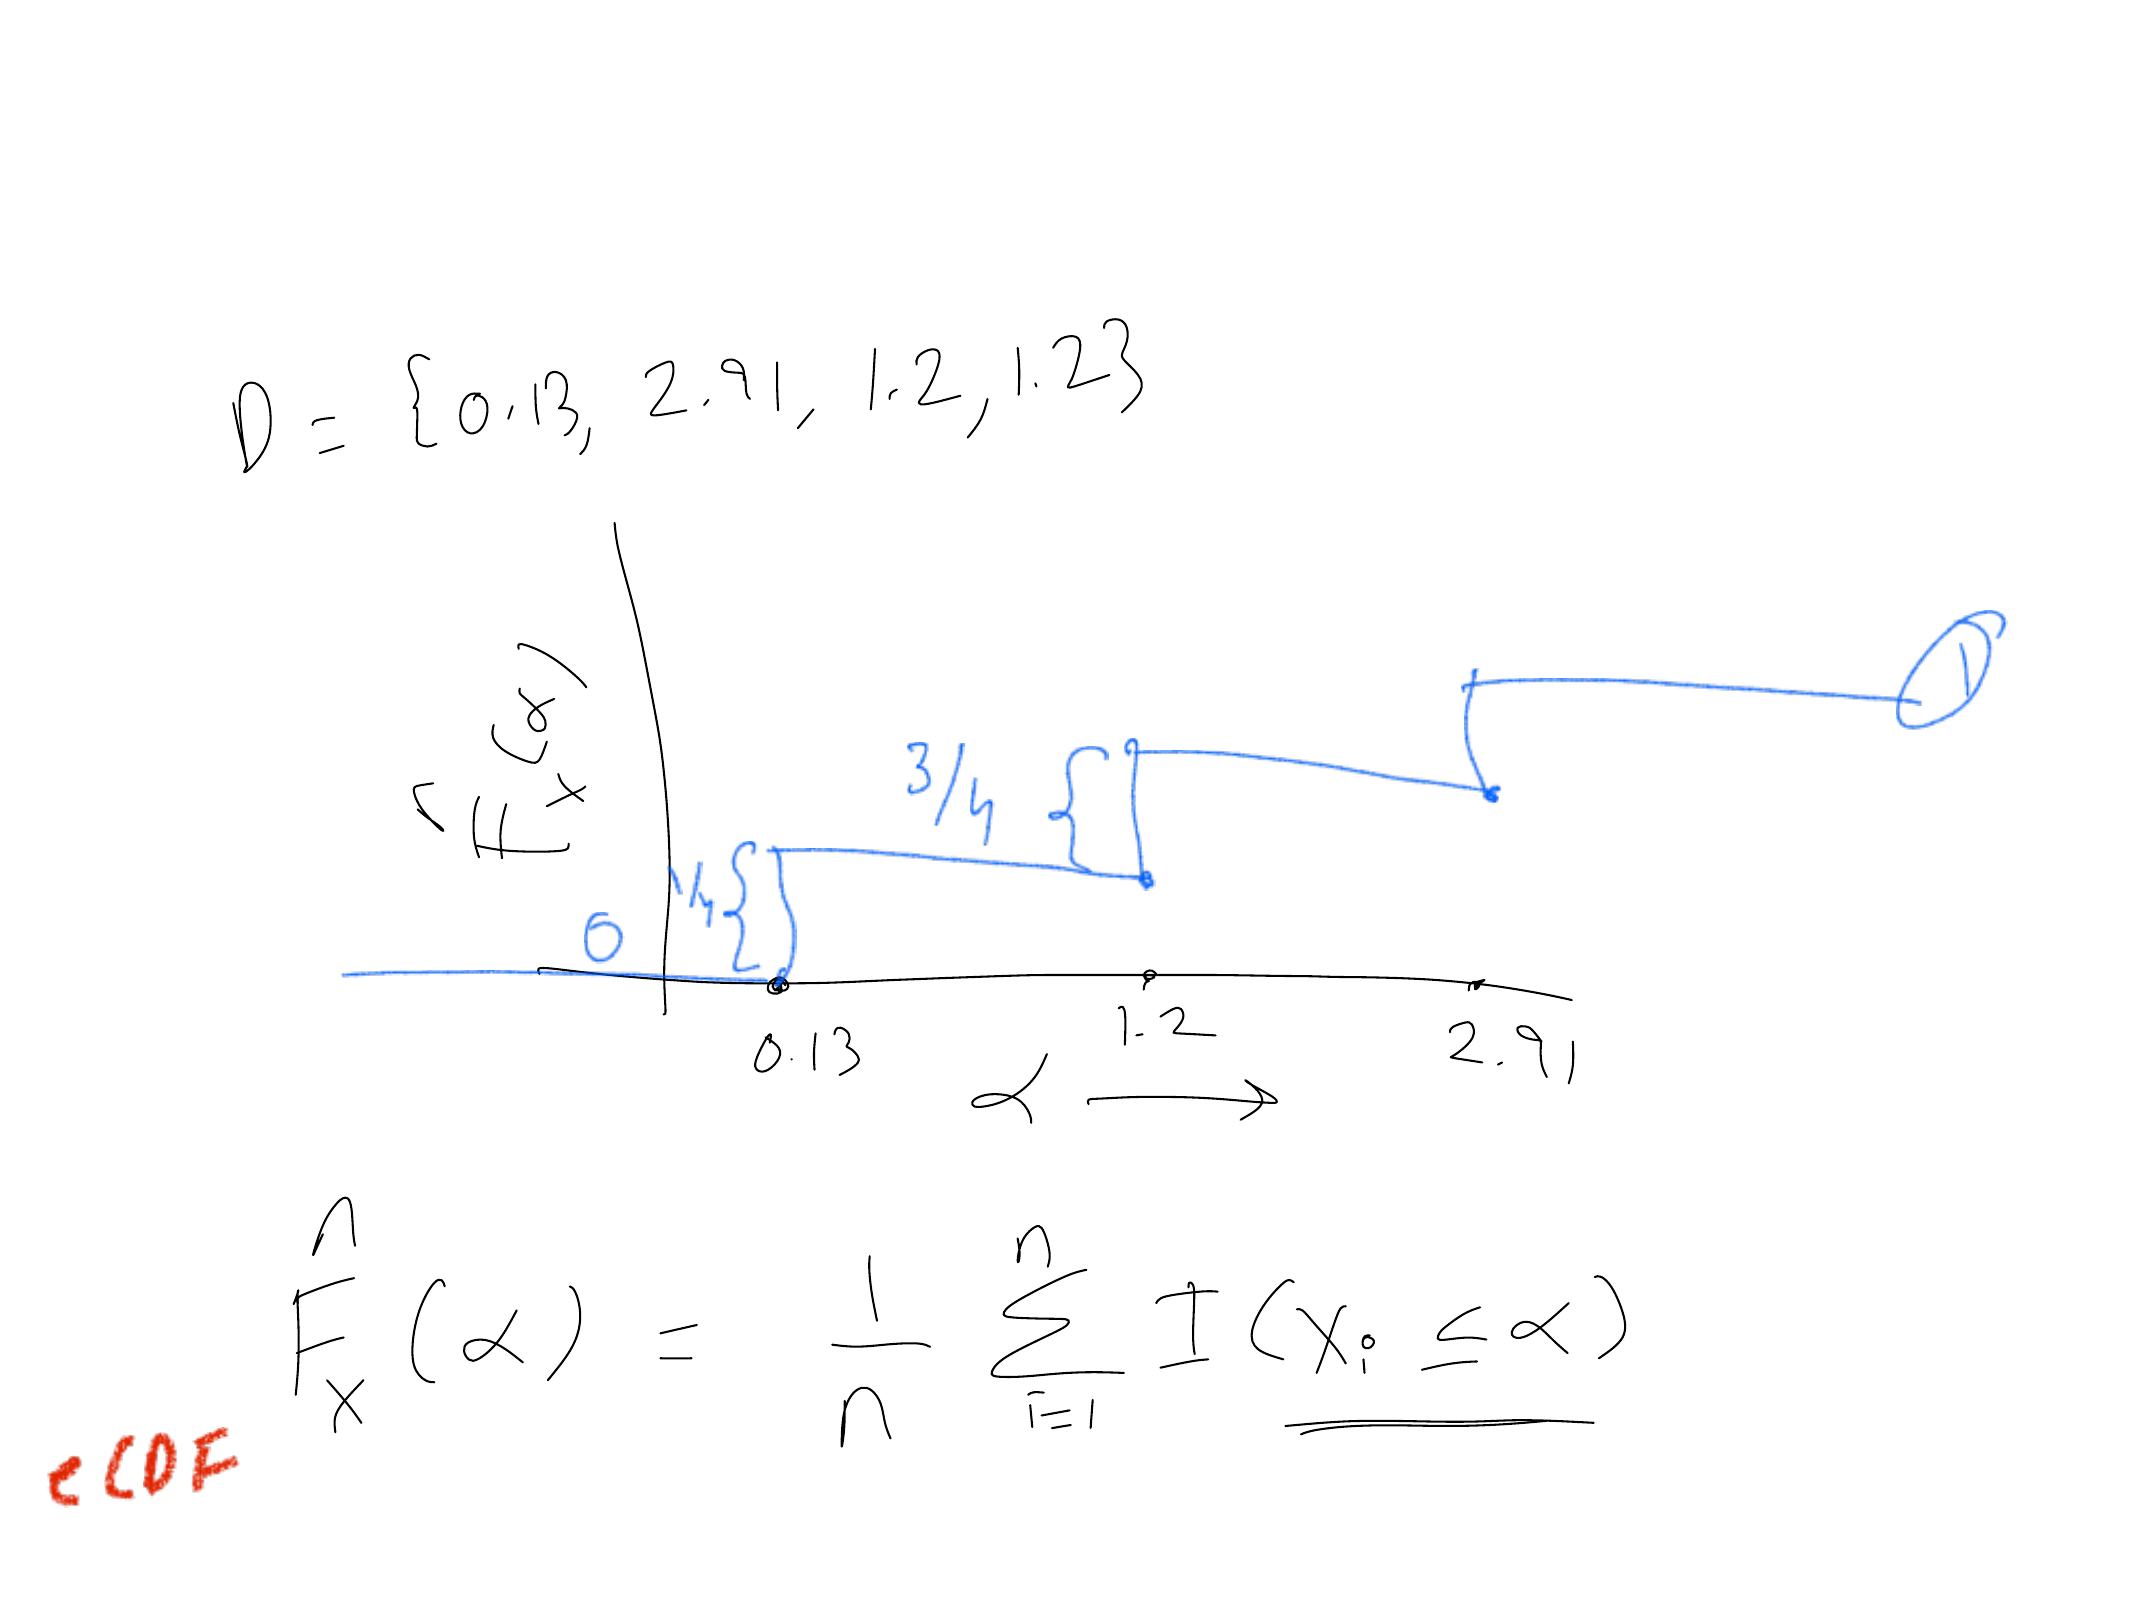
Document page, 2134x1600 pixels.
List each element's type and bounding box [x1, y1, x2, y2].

text_box [44, 318, 2008, 1508]
